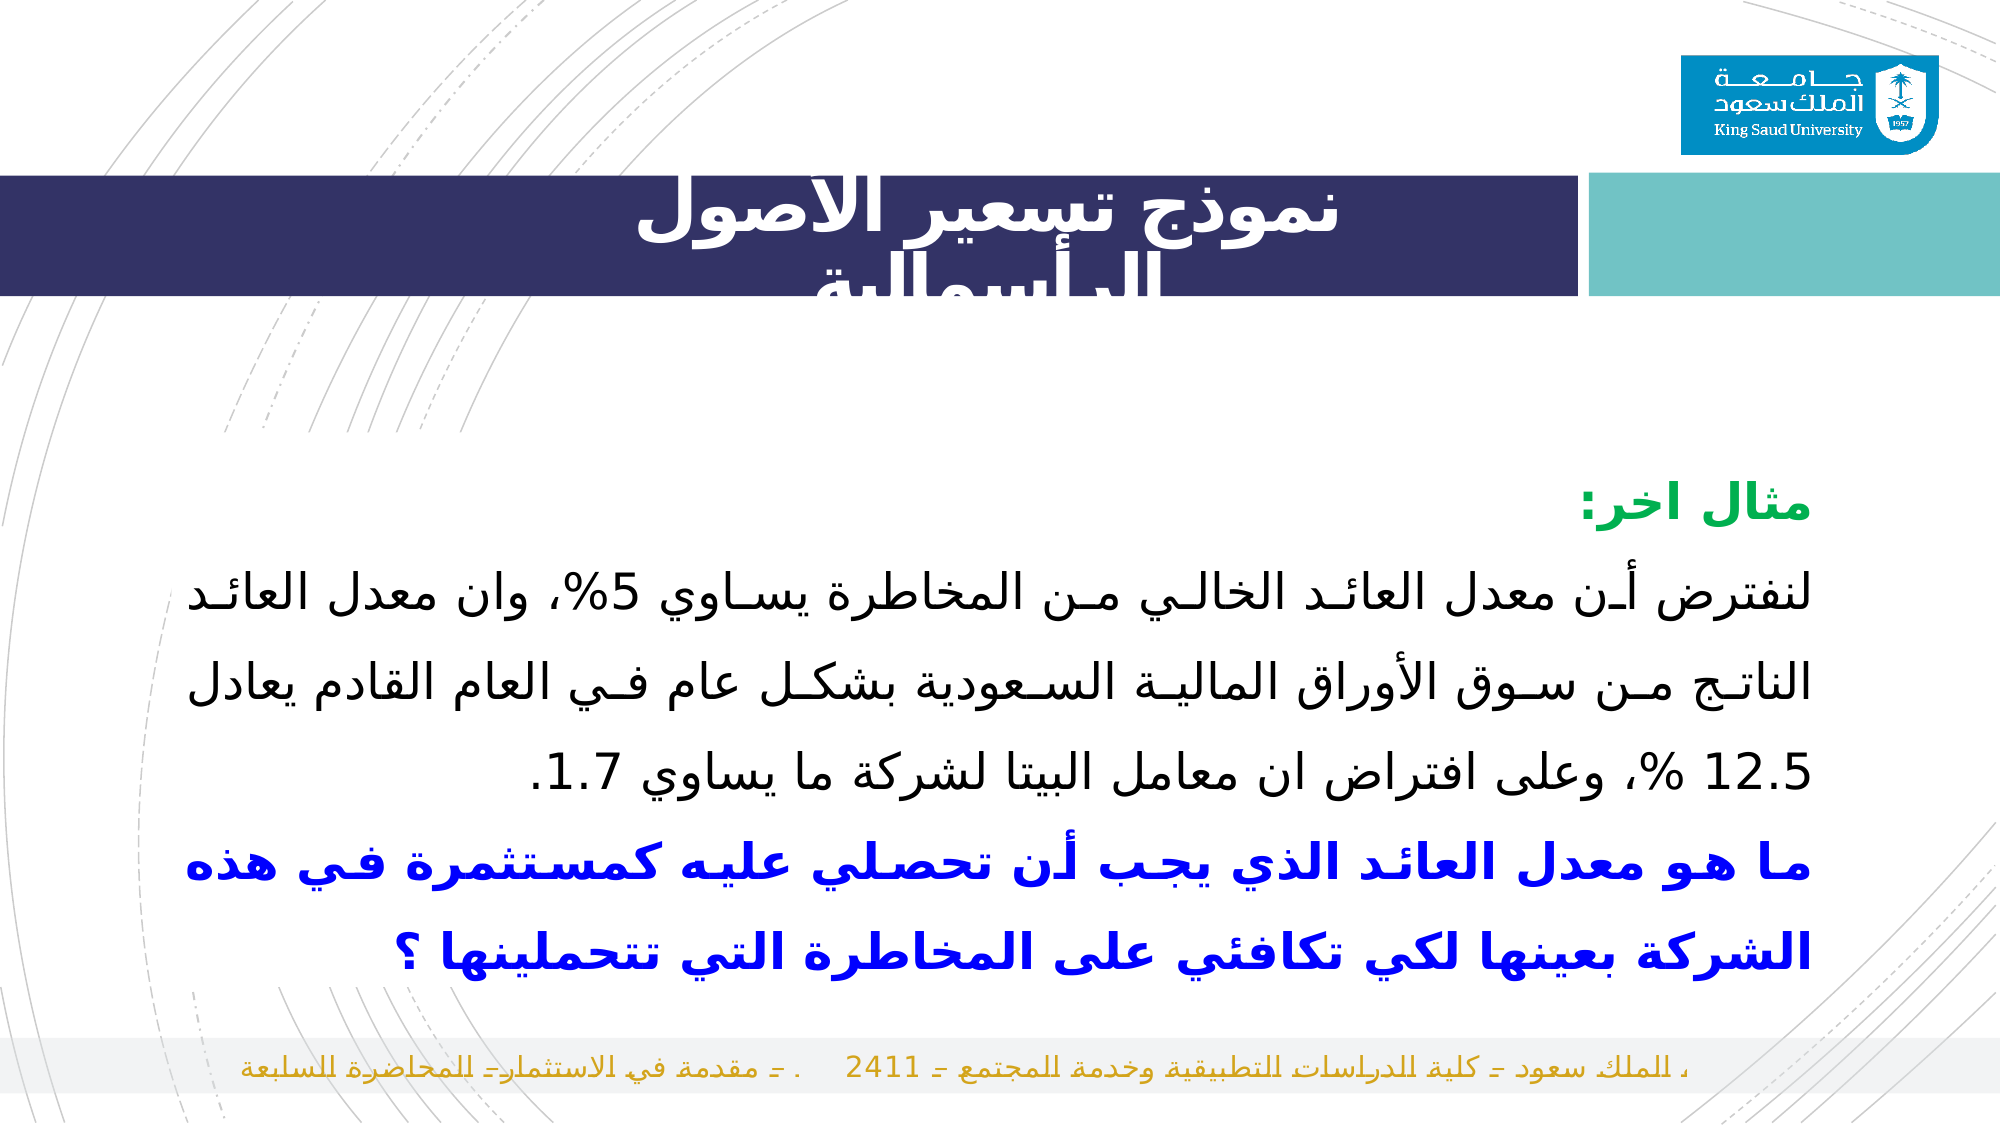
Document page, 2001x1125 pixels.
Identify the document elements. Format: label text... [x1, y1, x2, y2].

text_box مثال اخر: لنفترض أن معدل العائد الخالي من المخاطرة يساوي 5%، وان معدل العائد الناتج من سوق الأوراق المالية السعودية بشكل عام في العام القادم يعادل 12.5 %، وعلى افتراض ان معامل البيتا لشركة ما يساوي 1.7. ما هو معدل العائد الذي يجب أن تحصلي عليه كمستثمرة في هذه الشركة بعينها لكي تكافئي على المخاطرة التي تتحملينها ؟ [171, 432, 1829, 987]
picture [1669, 44, 1950, 163]
text_box [1587, 171, 2000, 298]
text_box جامعة الملك سعود – كلية الدراسات التطبيقية وخدمة المجتمع – 2411مال – مقدمة في الاستثمار– المحاضرة السابعة [0, 1037, 2000, 1095]
text_box [0, 174, 429, 297]
text_box [1550, 174, 1579, 297]
title نموذج تسعير الأصول الرأسمالية [429, 111, 1550, 383]
